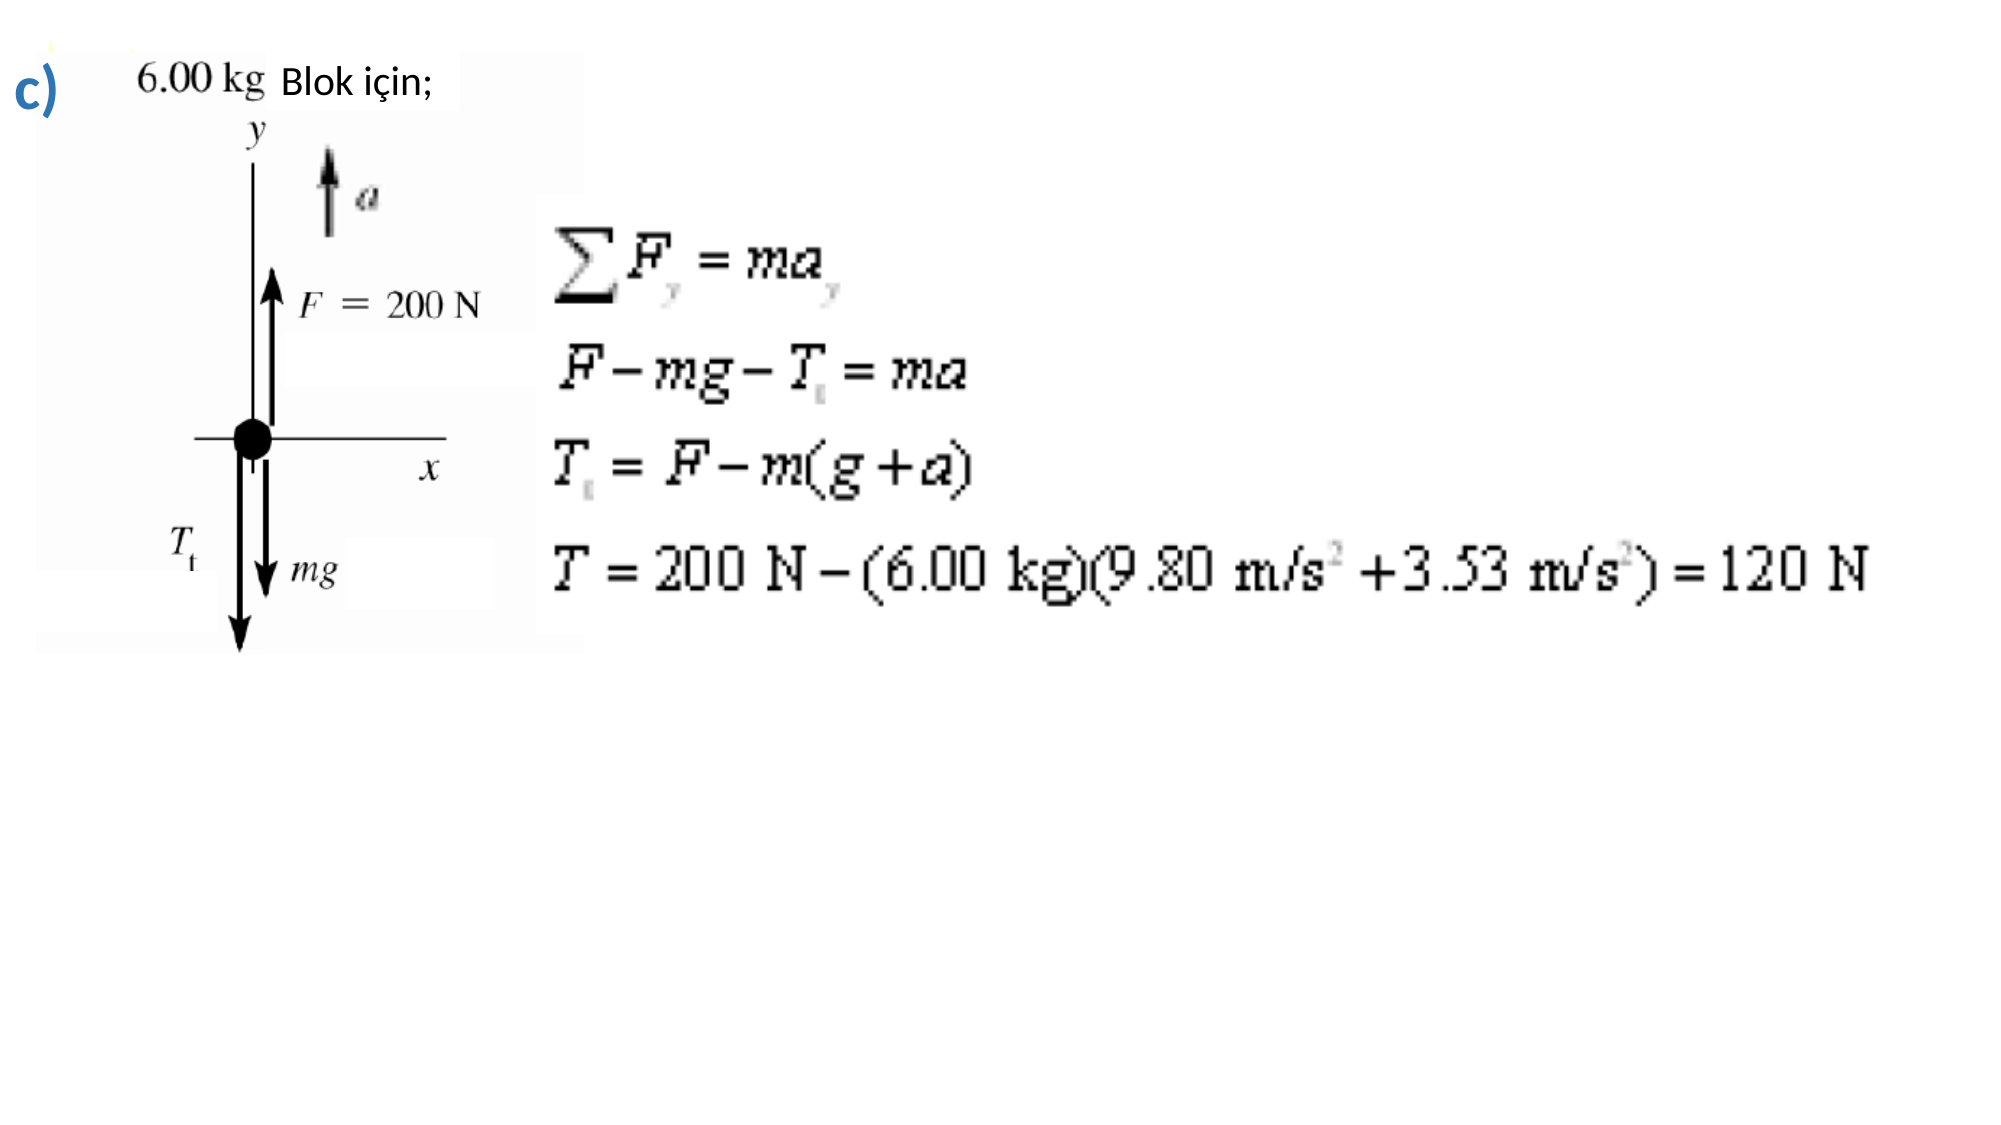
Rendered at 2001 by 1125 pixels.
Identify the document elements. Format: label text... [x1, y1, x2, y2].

text_box c) [0, 39, 36, 130]
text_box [36, 39, 584, 654]
picture [536, 194, 1973, 634]
